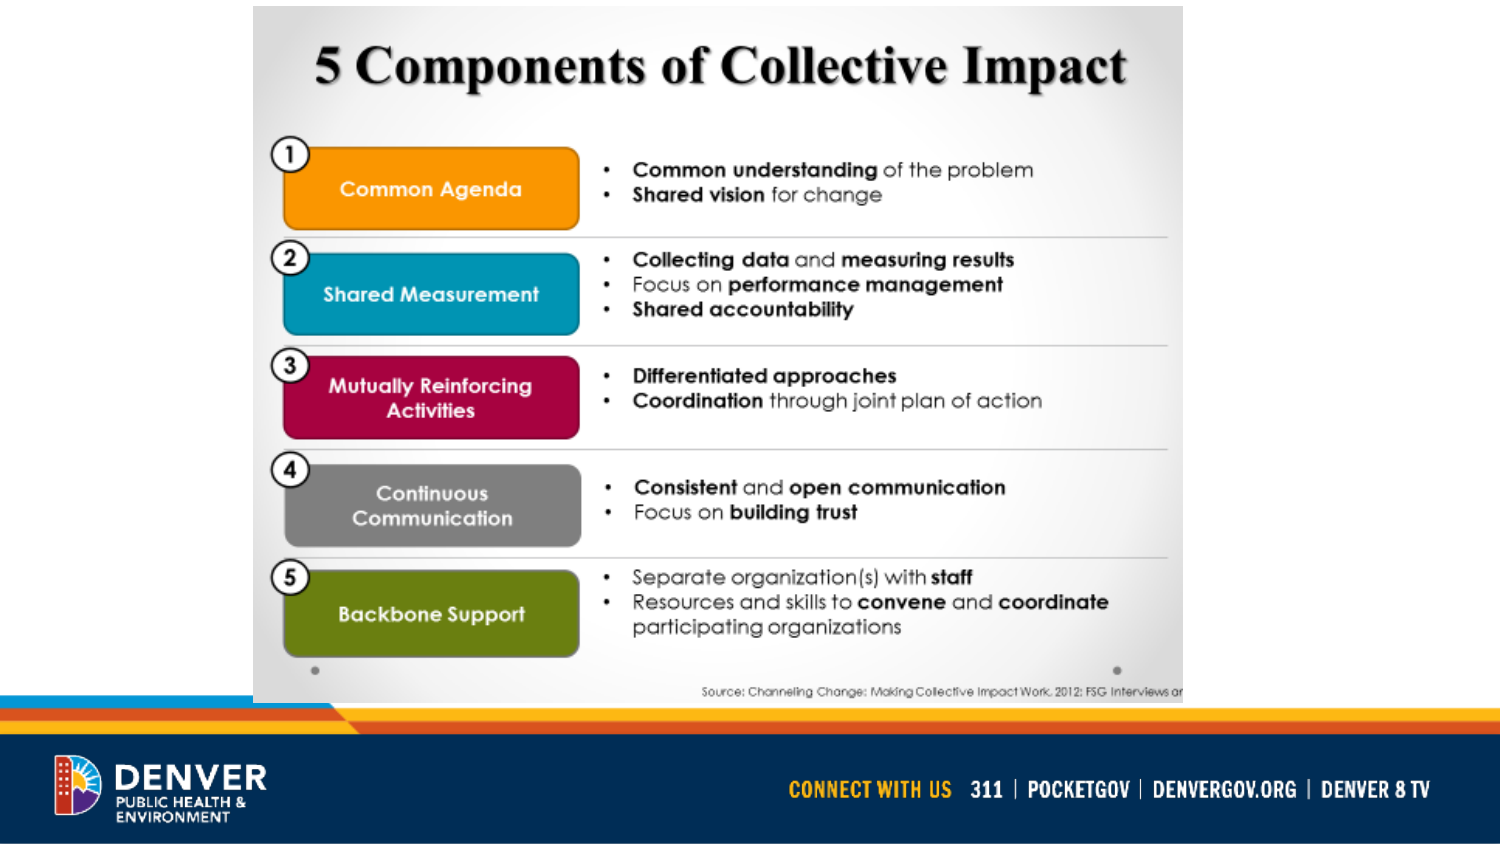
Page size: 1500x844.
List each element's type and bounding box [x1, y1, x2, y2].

picture [42, 746, 276, 830]
picture [780, 771, 1442, 808]
picture [0, 6, 1500, 734]
